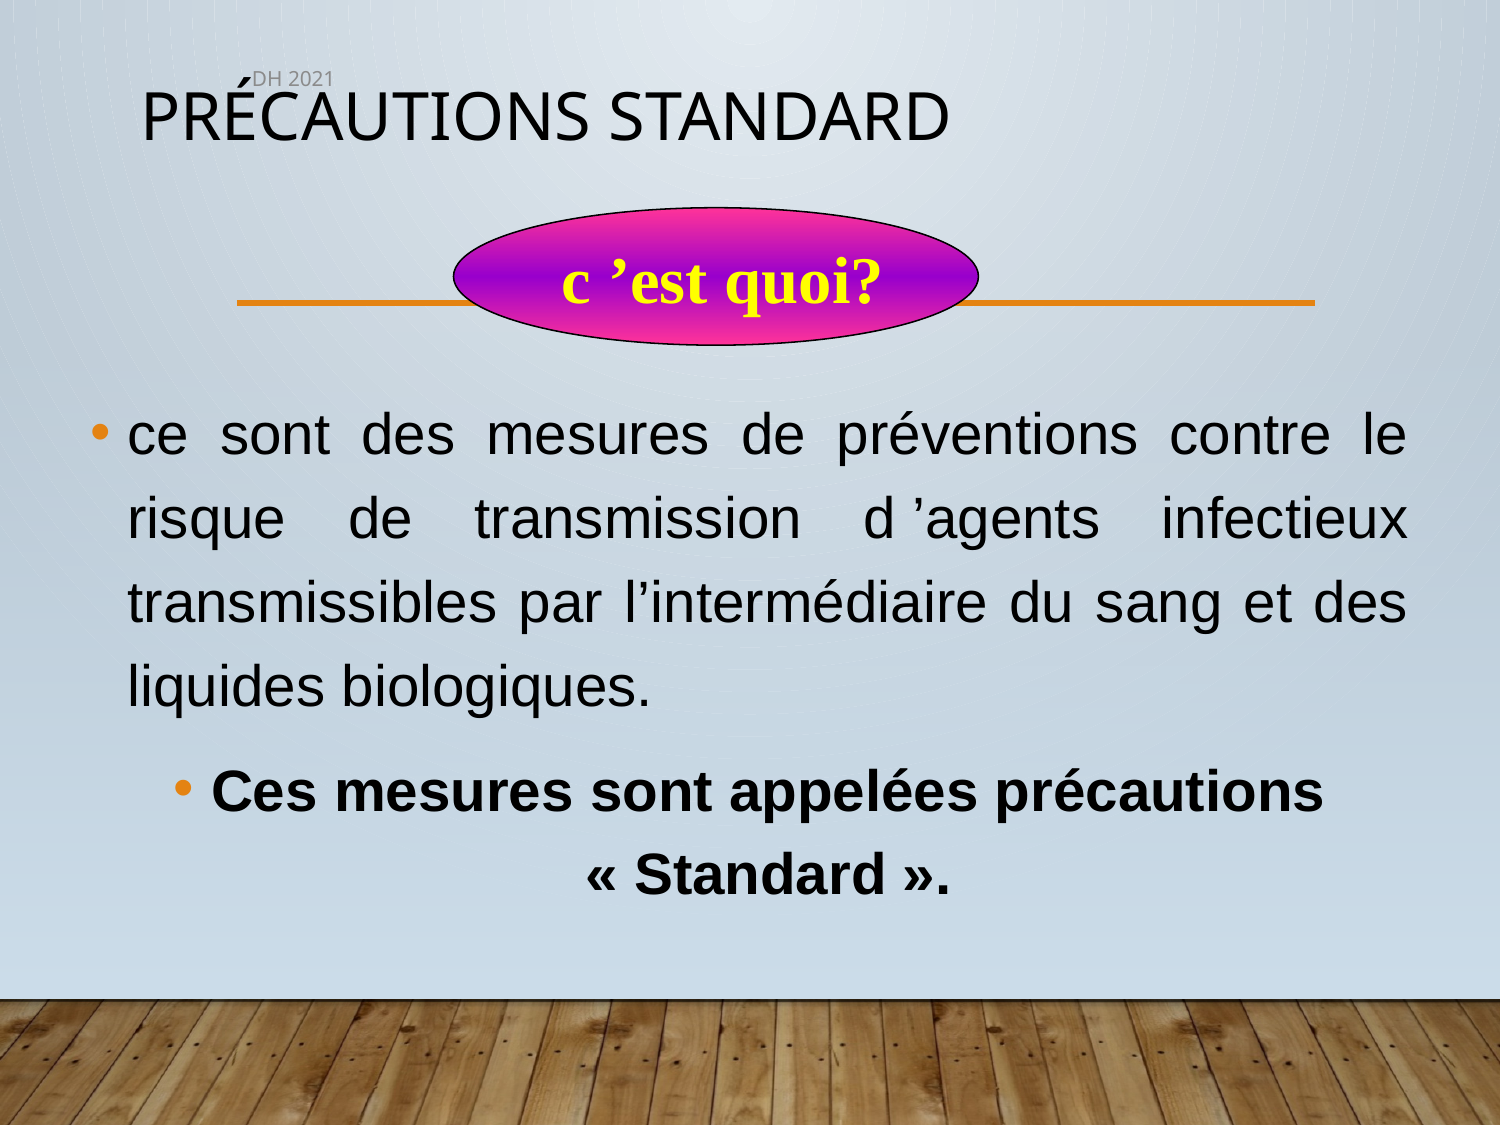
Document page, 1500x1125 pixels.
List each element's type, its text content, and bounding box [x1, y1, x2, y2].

picture [0, 999, 1500, 1125]
footer DH 2021 [236, 54, 899, 105]
list ce sont des mesures de préventions contre le risque de transmission d ’agents infectieux transmissibles par l’intermédiaire du sang et des liquides biologiques. Ces mesures sont appelées précautions « Standard ». [75, 303, 1425, 964]
title Précautions standard [125, 75, 1400, 200]
text_box c ’est quoi? [453, 207, 979, 346]
